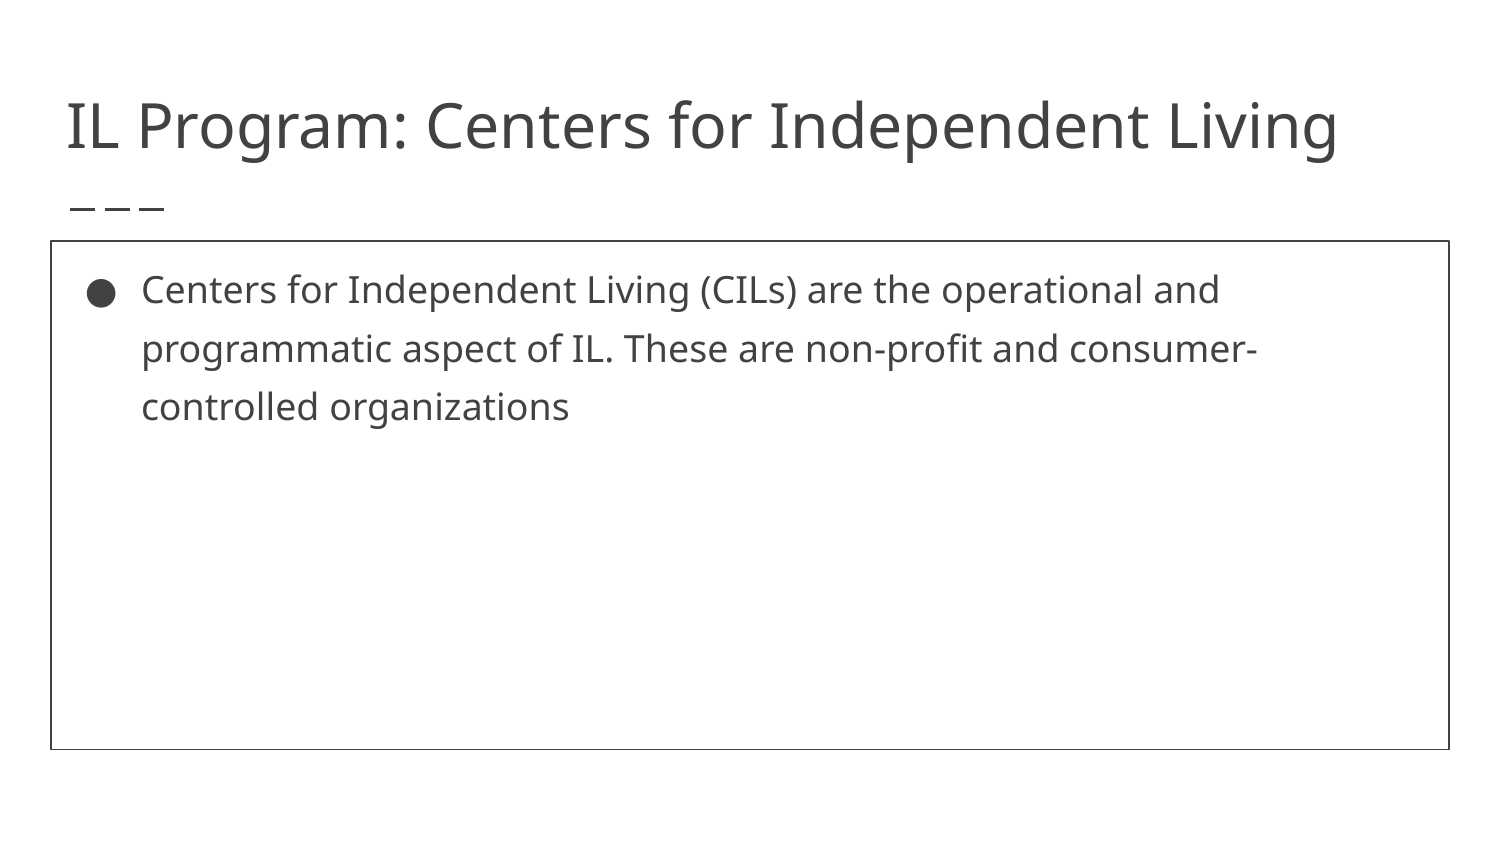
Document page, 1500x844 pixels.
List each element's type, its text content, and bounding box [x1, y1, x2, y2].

list Centers for Independent Living (CILs) are the operational and programmatic aspect of IL. These are non-profit and consumer-controlled organizations [51, 240, 1449, 750]
title IL Program: Centers for Independent Living [51, 61, 1449, 182]
